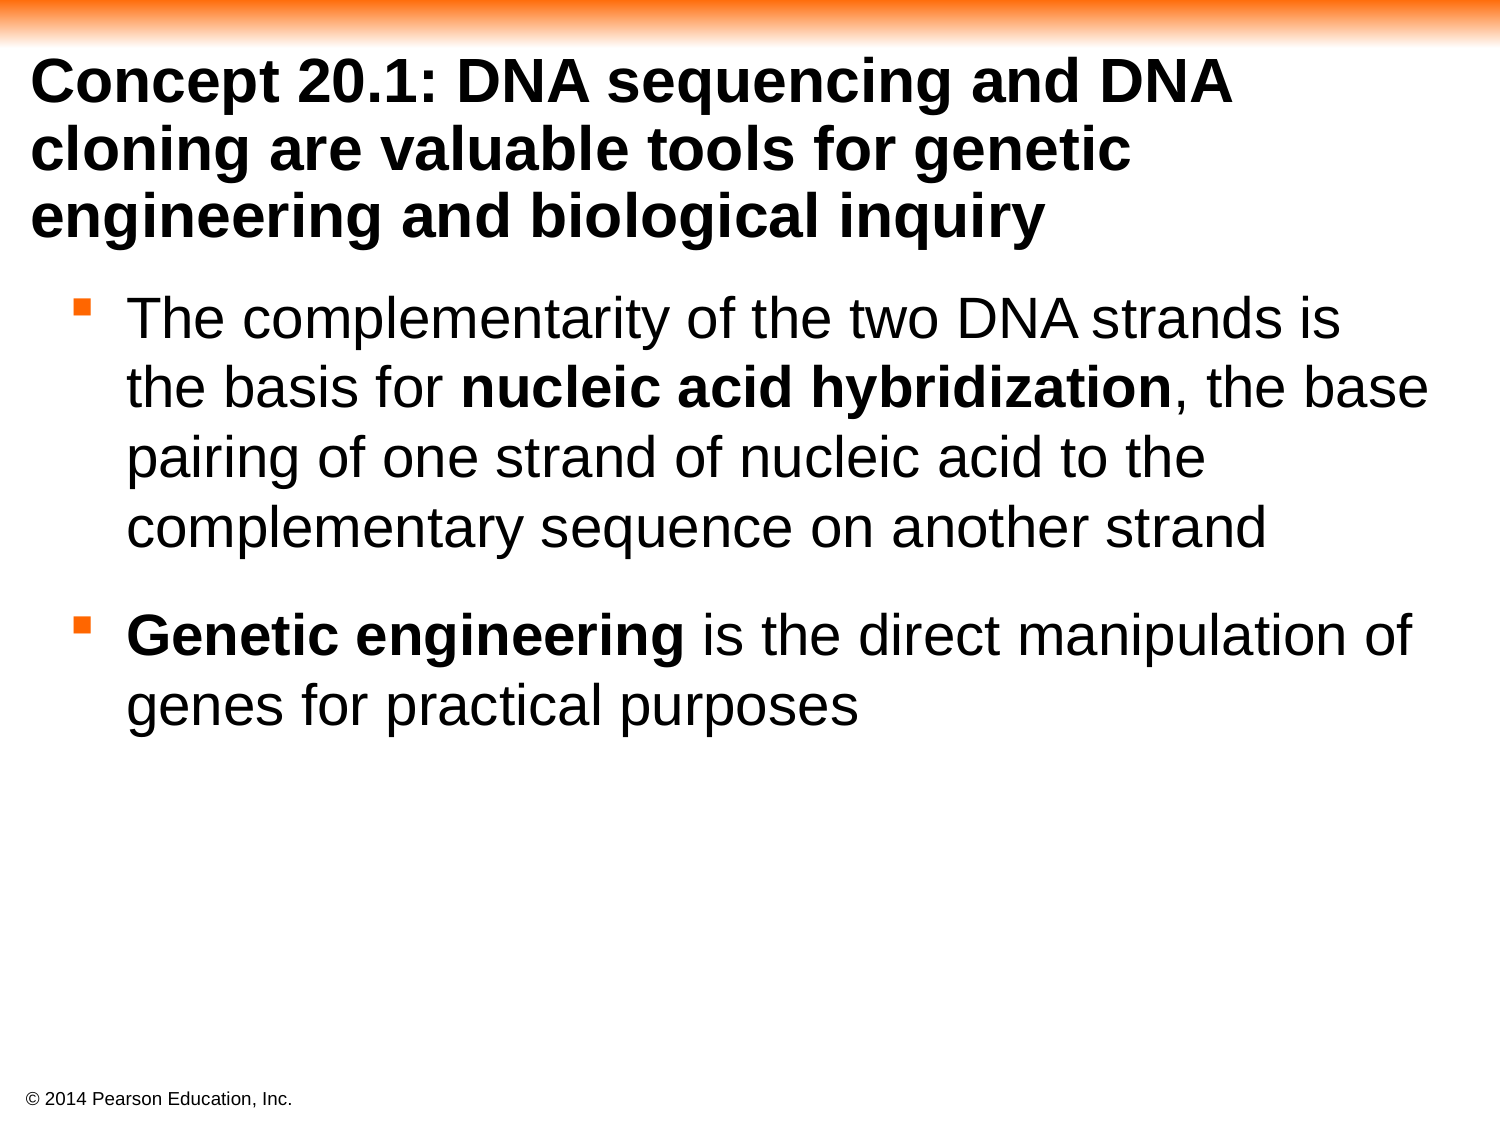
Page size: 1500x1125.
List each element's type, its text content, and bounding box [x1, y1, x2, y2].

title Concept 20.1: DNA sequencing and DNA cloning are valuable tools for genetic engineering and biological inquiry [29, 49, 1470, 184]
list The complementarity of the two DNA strands is the basis for nucleic acid hybridization, the base pairing of one strand of nucleic acid to the complementary sequence on another strand Genetic engineering is the direct manipulation of genes for practical purposes [69, 279, 1464, 1038]
